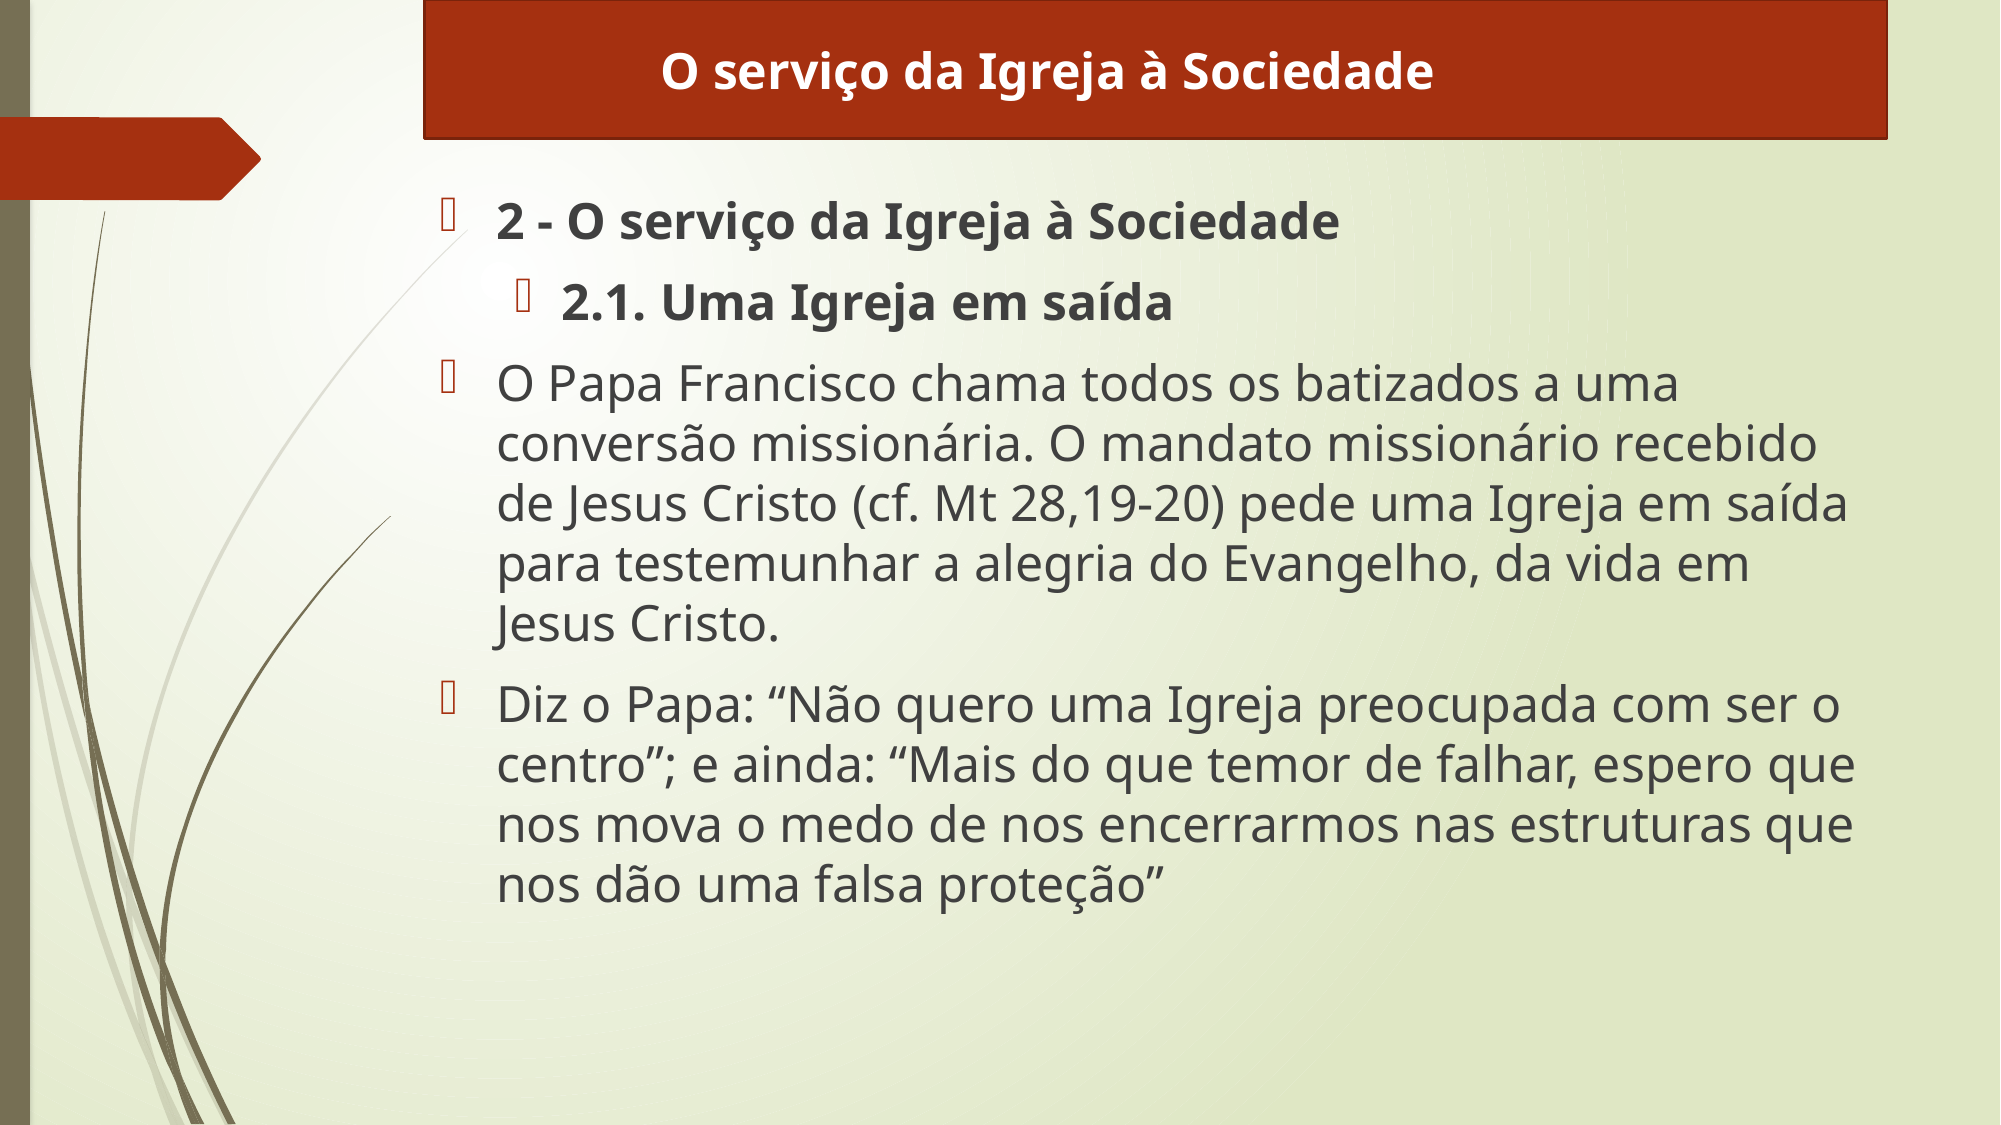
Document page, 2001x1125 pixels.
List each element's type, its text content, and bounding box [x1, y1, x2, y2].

list 2 - O serviço da Igreja à Sociedade 2.1. Uma Igreja em saída O Papa Francisco chama todos os batizados a uma conversão missionária. O mandato missionário recebido de Jesus Cristo (cf. Mt 28,19-20) pede uma Igreja em saída para testemunhar a alegria do Evangelho, da vida em Jesus Cristo. Diz o Papa: “Não quero uma Igreja preocupada com ser o centro”; e ainda: “Mais do que temor de falhar, espero que nos mova o medo de nos encerrarmos nas estruturas que nos dão uma falsa proteção” [424, 182, 1888, 1053]
text_box O serviço da Igreja à Sociedade [423, 0, 1888, 140]
